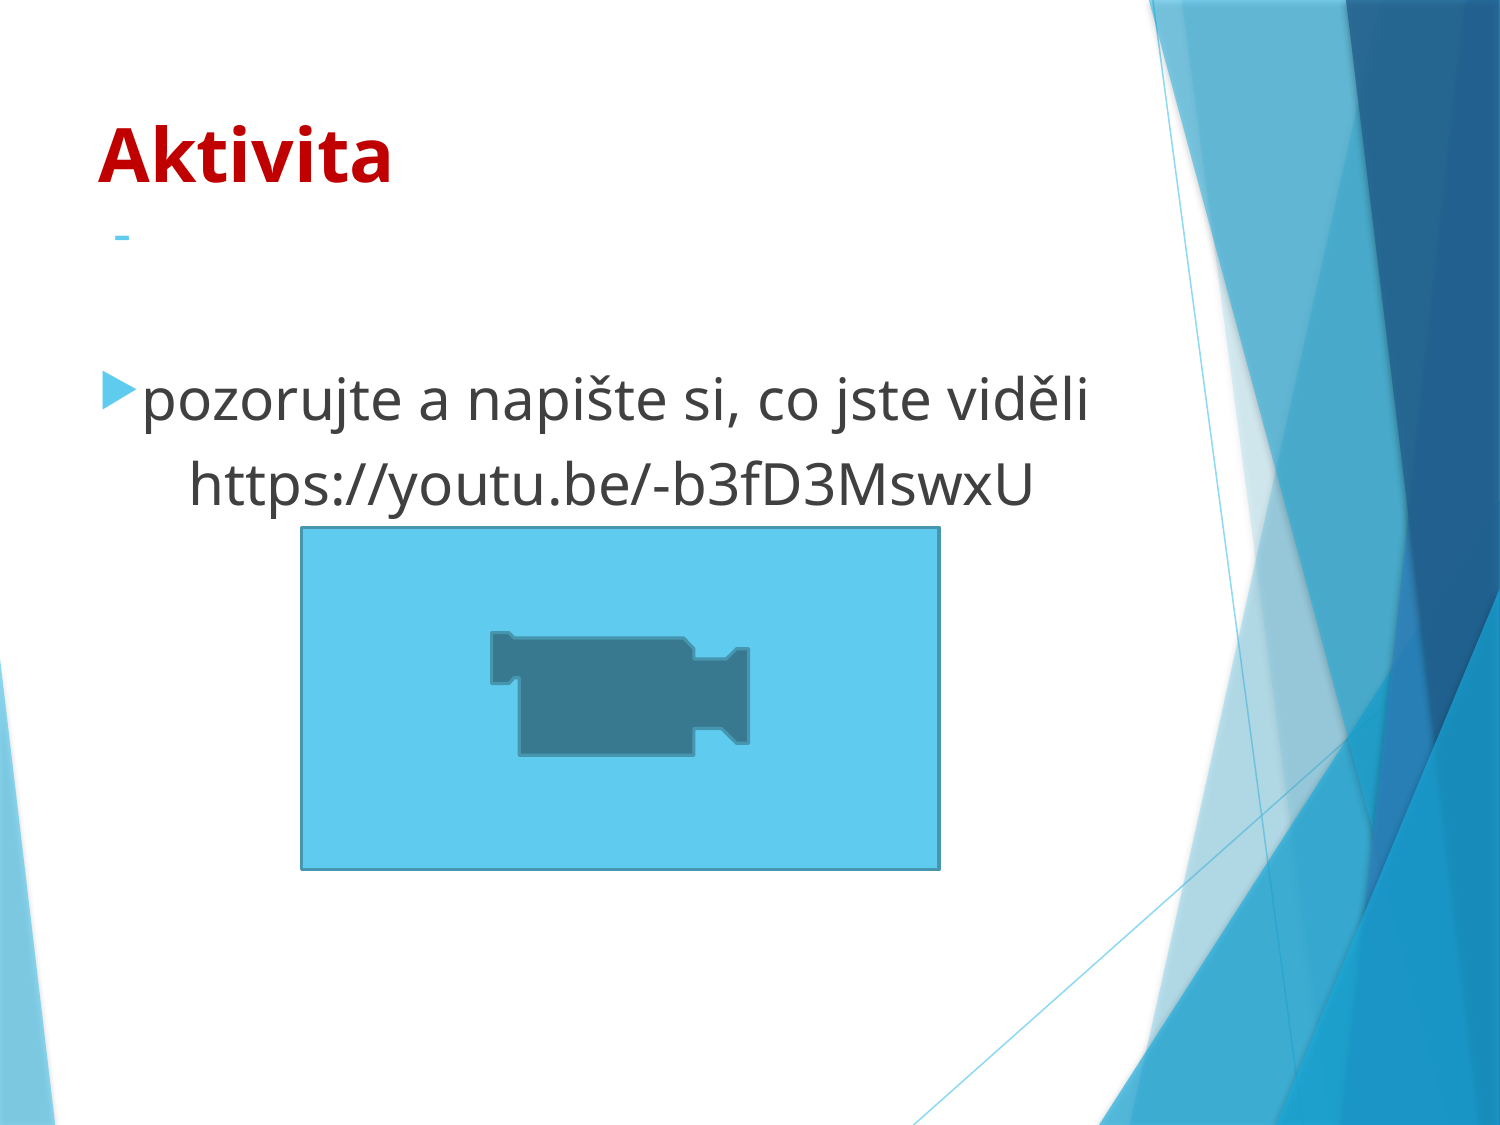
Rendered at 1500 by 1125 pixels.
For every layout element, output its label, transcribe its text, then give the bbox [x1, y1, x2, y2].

text_box [300, 526, 941, 871]
title Aktivita - [83, 99, 1141, 317]
list pozorujte a napište si, co jste viděli https://youtu.be/-b3fD3MswxU [83, 354, 1141, 992]
